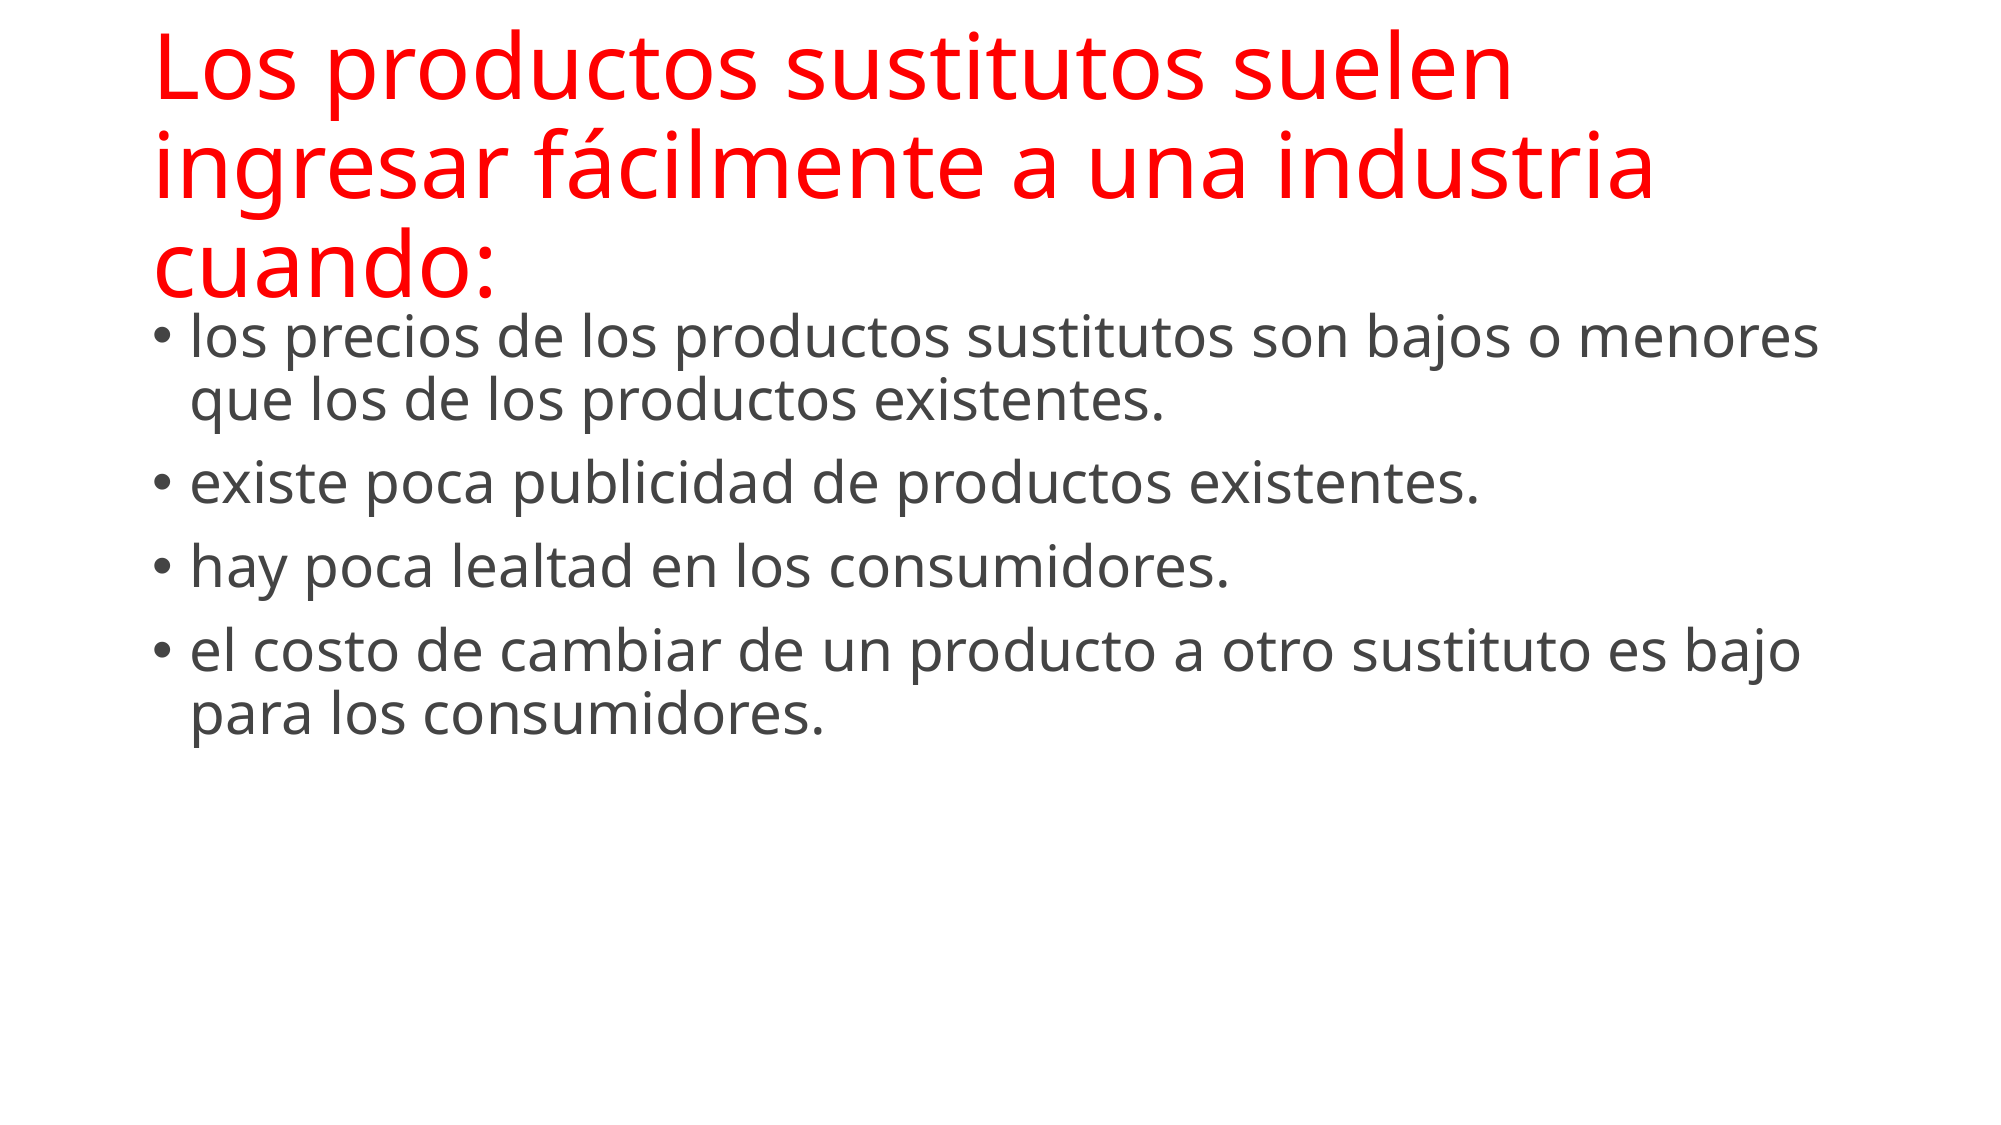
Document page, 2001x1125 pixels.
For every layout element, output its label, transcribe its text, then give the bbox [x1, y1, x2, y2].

title Los productos sustitutos suelen ingresar fácilmente a una industria cuando: [137, 59, 1863, 278]
list los precios de los productos sustitutos son bajos o menores que los de los productos existentes. existe poca publicidad de productos existentes. hay poca lealtad en los consumidores. el costo de cambiar de un producto a otro sustituto es bajo para los consumidores. [137, 299, 1863, 1014]
